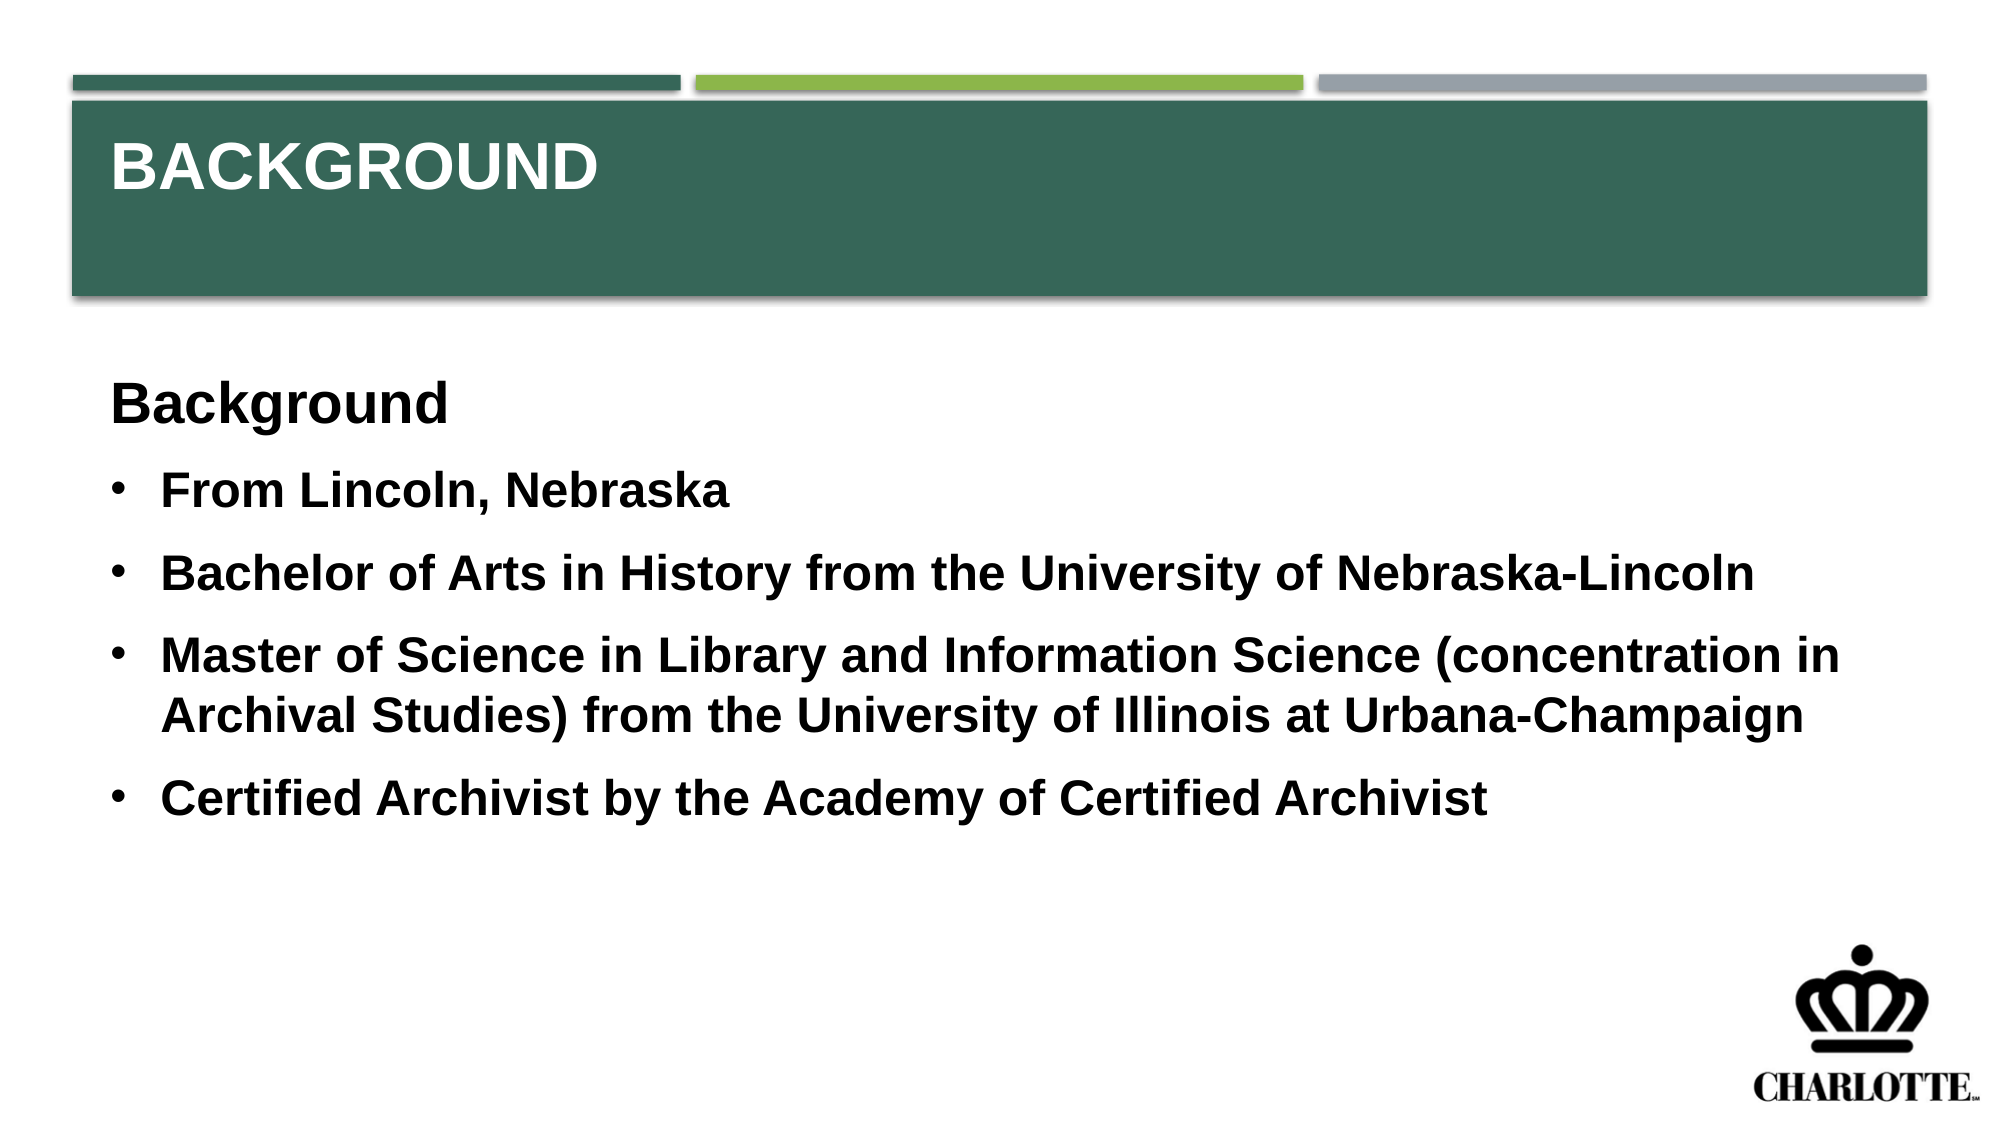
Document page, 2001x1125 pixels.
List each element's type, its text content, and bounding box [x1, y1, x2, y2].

picture [1749, 939, 1986, 1110]
list Background From Lincoln, Nebraska Bachelor of Arts in History from the University of Nebraska-Lincoln Master of Science in Library and Information Science (concentration in Archival Studies) from the University of Illinois at Urbana-Champaign Certified Archivist by the Academy of Certified Archivist [95, 357, 1905, 962]
title Background [95, 115, 1905, 282]
